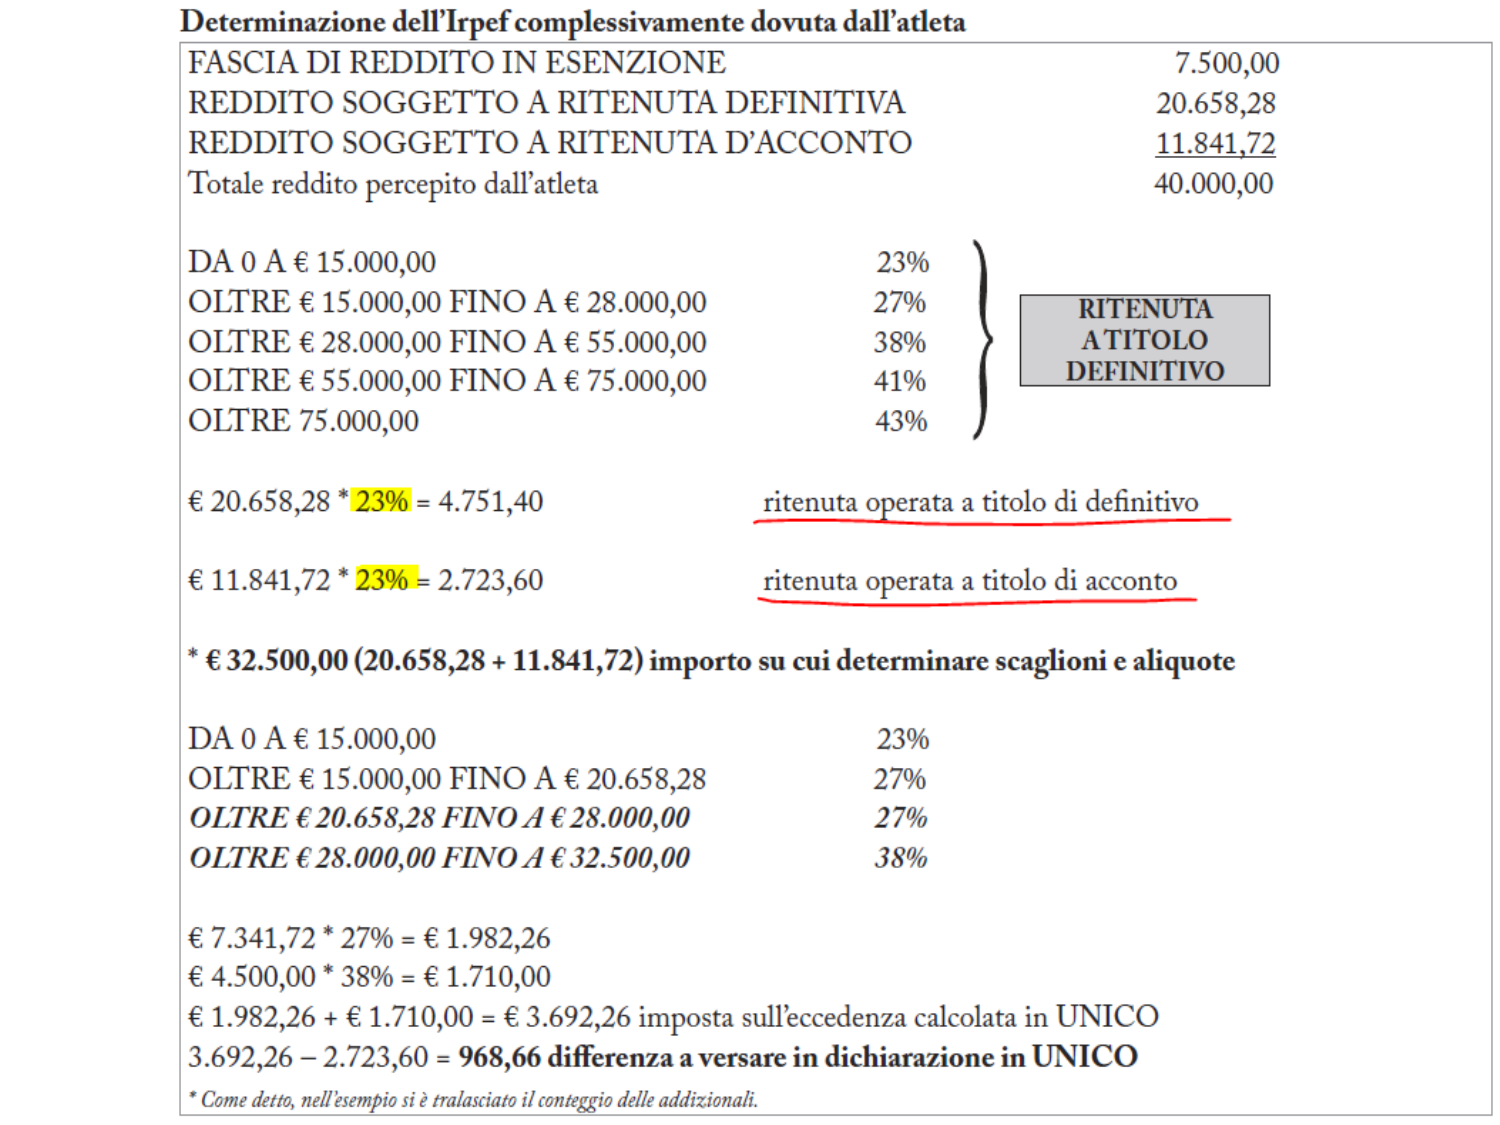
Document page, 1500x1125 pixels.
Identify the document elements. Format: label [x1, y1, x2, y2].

picture [170, 0, 1500, 1125]
